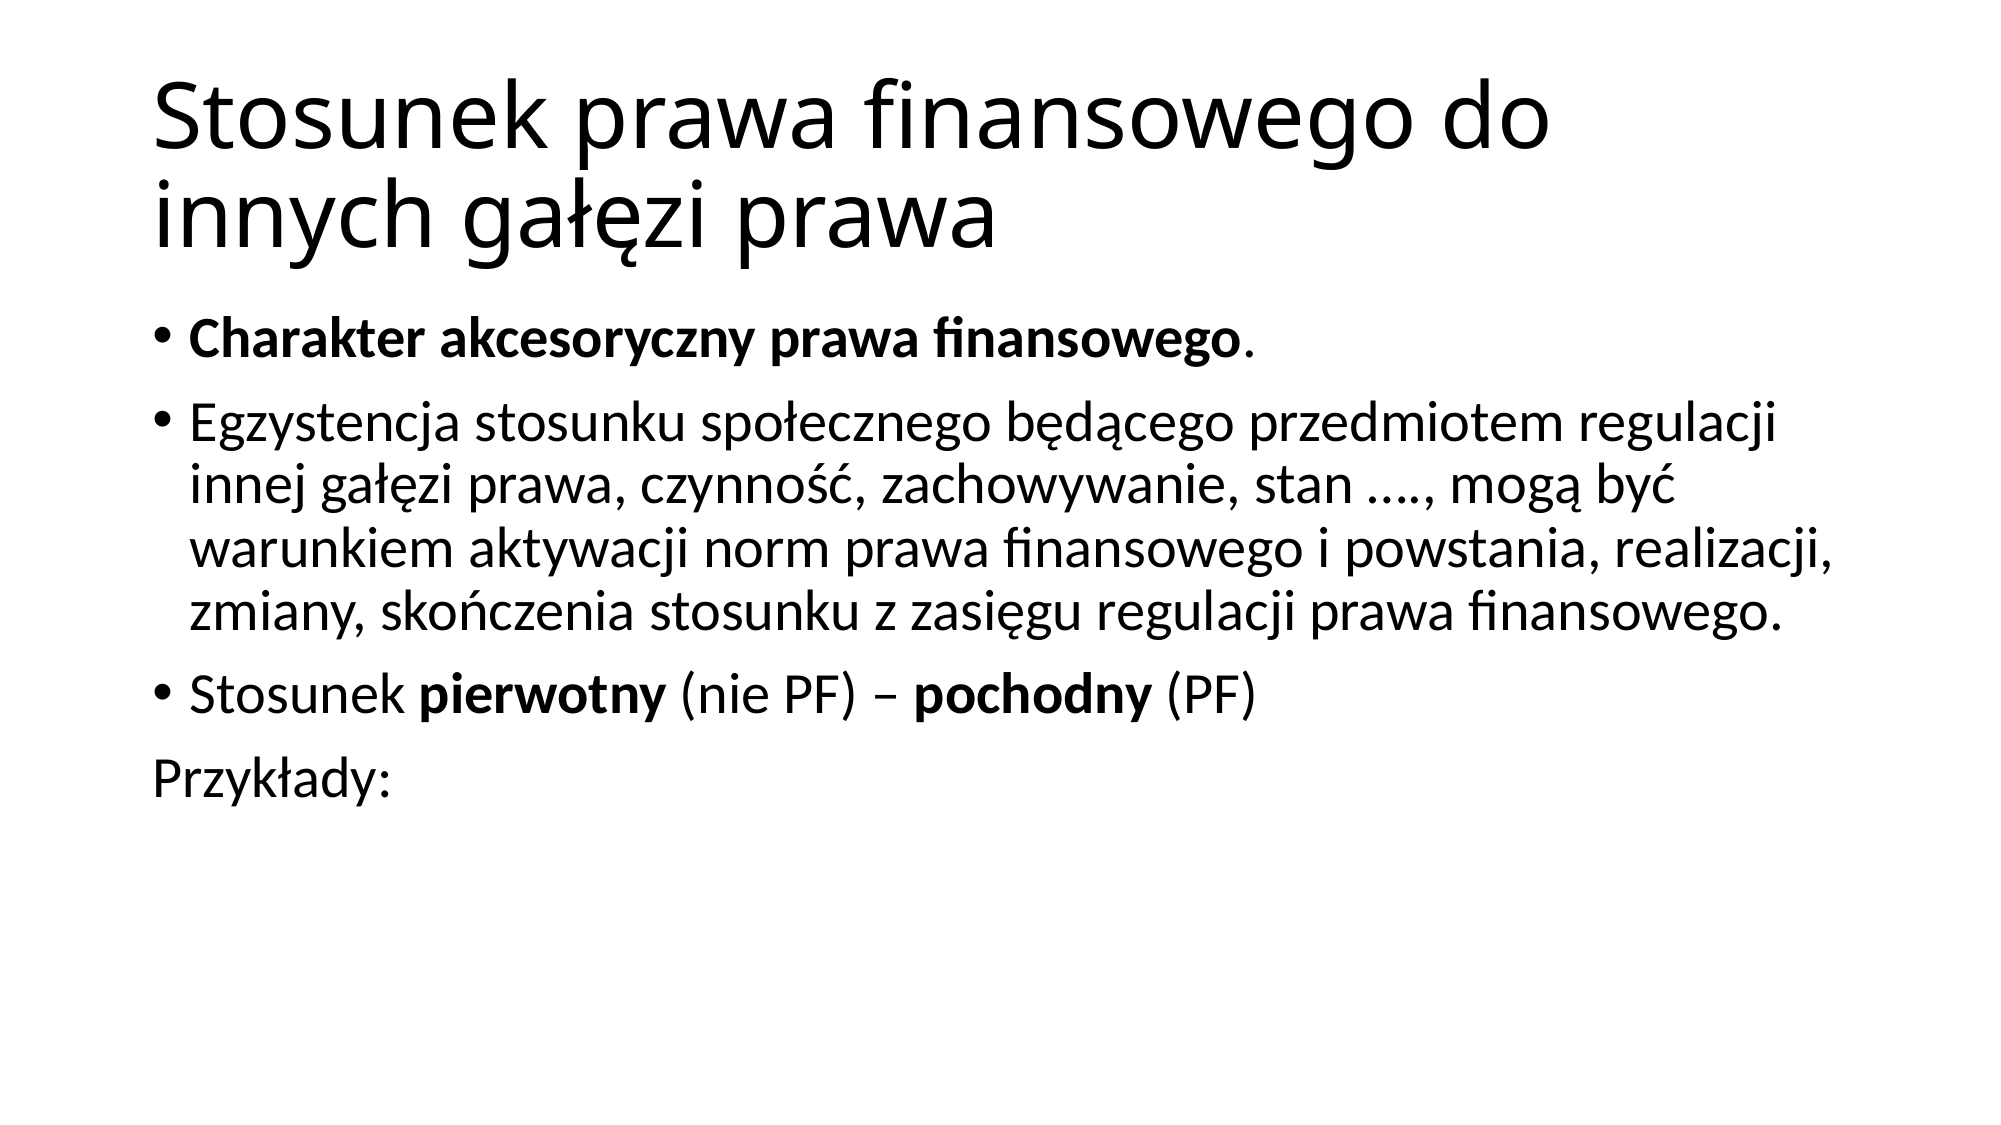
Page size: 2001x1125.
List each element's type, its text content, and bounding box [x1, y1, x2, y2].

list Charakter akcesoryczny prawa finansowego. Egzystencja stosunku społecznego będącego przedmiotem regulacji innej gałęzi prawa, czynność, zachowywanie, stan …., mogą być warunkiem aktywacji norm prawa finansowego i powstania, realizacji, zmiany, skończenia stosunku z zasięgu regulacji prawa finansowego. Stosunek pierwotny (nie PF) – pochodny (PF) Przykłady: [137, 299, 1863, 1014]
title Stosunek prawa finansowego do innych gałęzi prawa [137, 59, 1863, 278]
